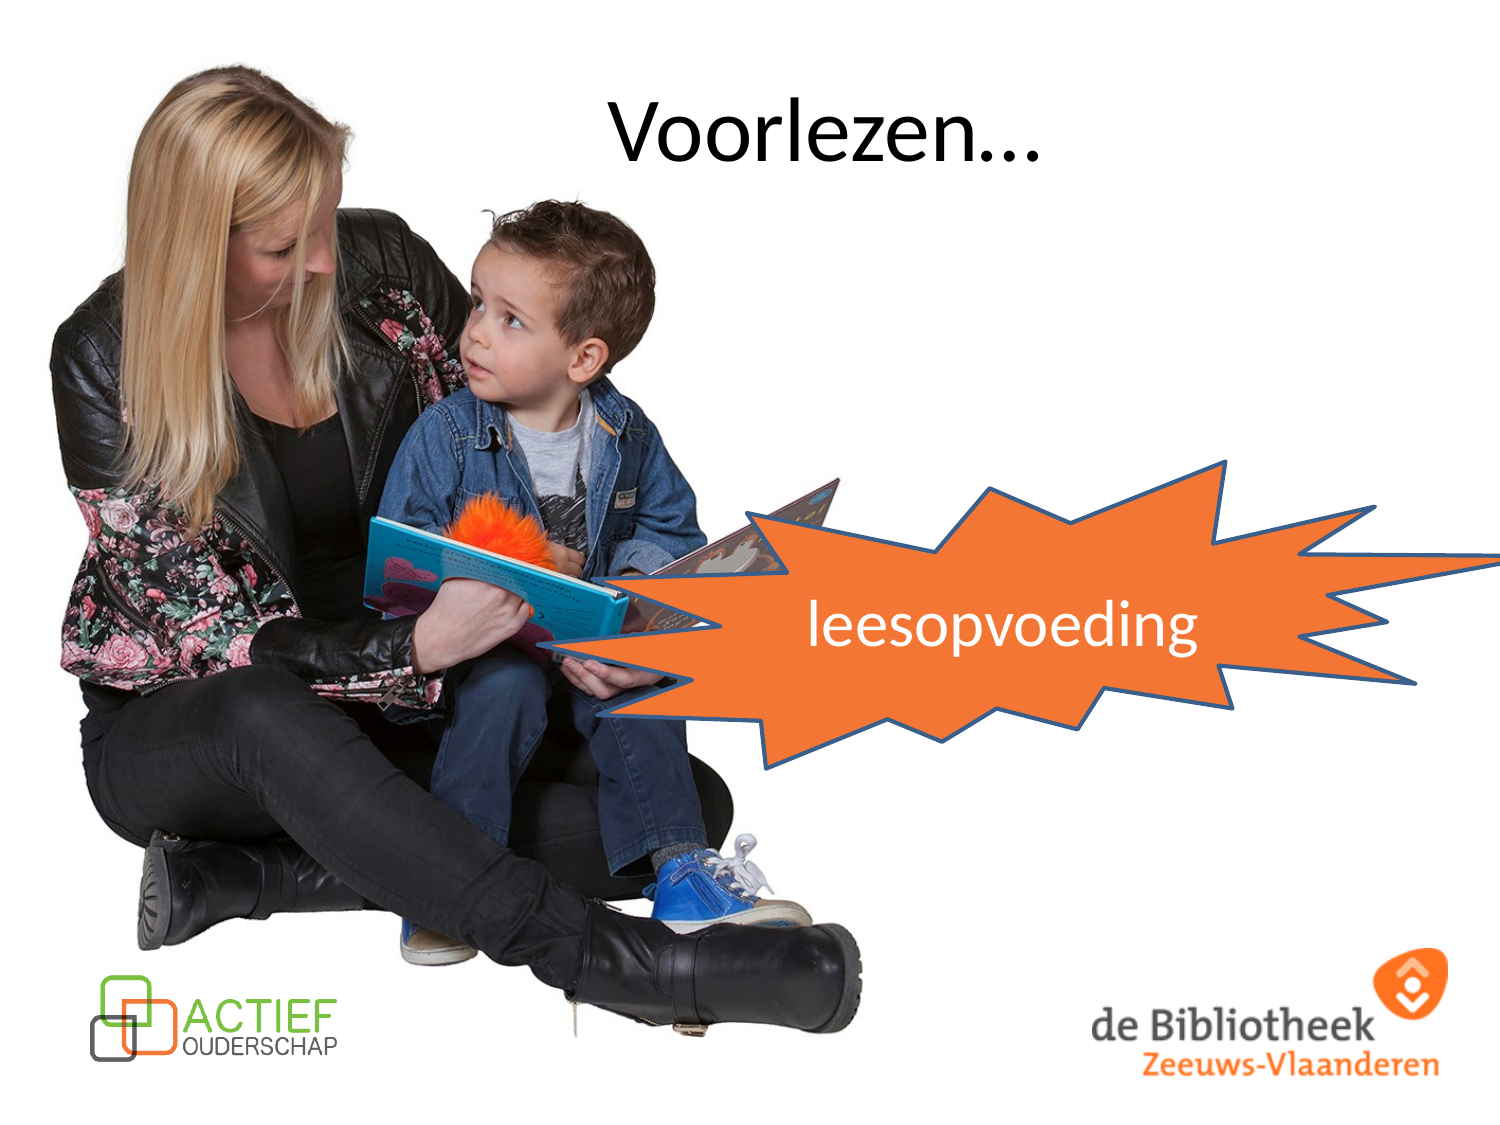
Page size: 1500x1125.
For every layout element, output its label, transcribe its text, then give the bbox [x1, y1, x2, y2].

picture [1092, 947, 1448, 1086]
text_box Voorlezen… [911, 30, 1500, 219]
picture [0, 4, 907, 1125]
text_box leesopvoeding [911, 459, 1500, 744]
